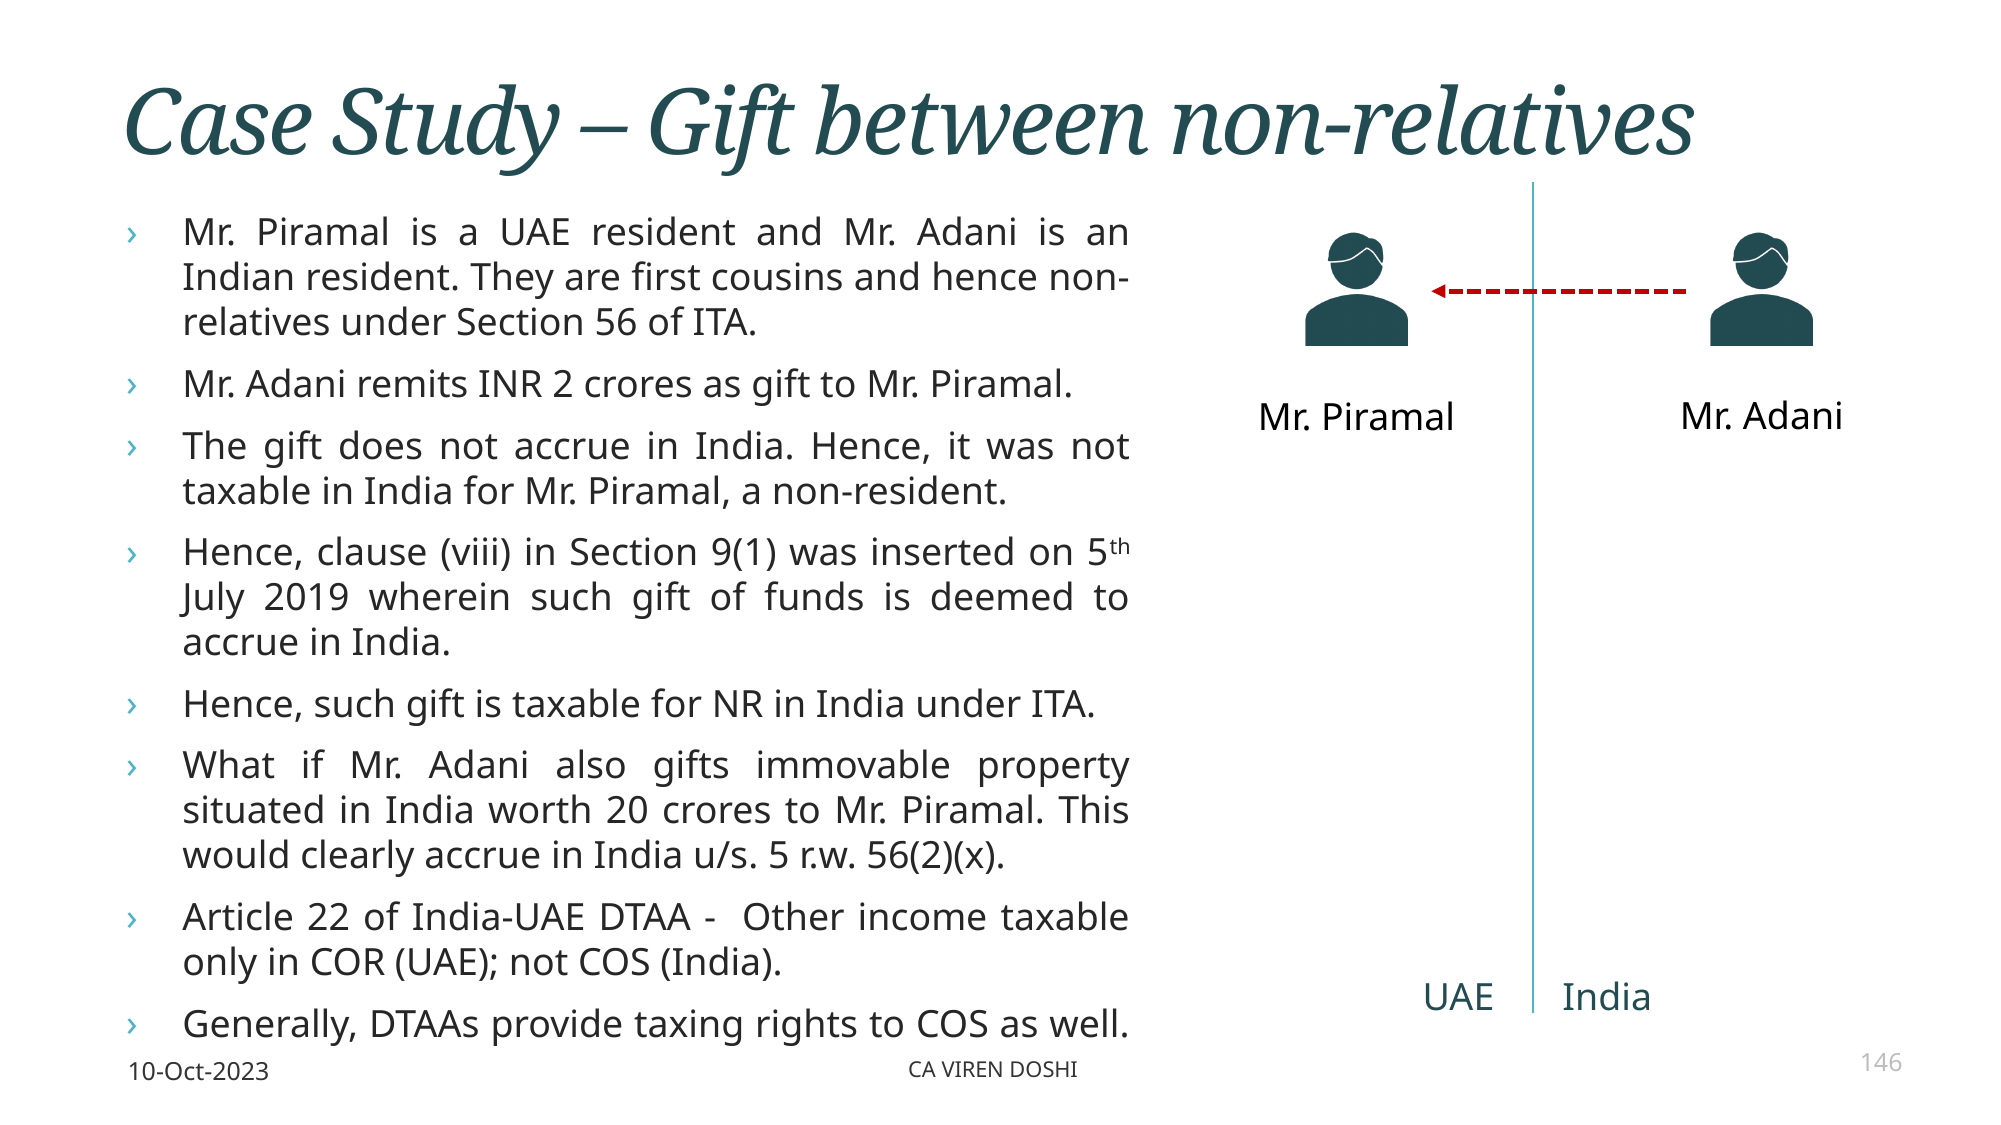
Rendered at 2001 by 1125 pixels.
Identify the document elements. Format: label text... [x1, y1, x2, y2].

list Mr. Piramal is a UAE resident and Mr. Adani is an Indian resident. They are first cousins and hence non-relatives under Section 56 of ITA. Mr. Adani remits INR 2 crores as gift to Mr. Piramal. The gift does not accrue in India. Hence, it was not taxable in India for Mr. Piramal, a non-resident. Hence, clause (viii) in Section 9(1) was inserted on 5th July 2019 wherein such gift of funds is deemed to accrue in India. Hence, such gift is taxable for NR in India under ITA. What if Mr. Adani also gifts immovable property situated in India worth 20 crores to Mr. Piramal. This would clearly accrue in India u/s. 5 r.w. 56(2)(x). Article 22 of India-UAE DTAA - Other income taxable only in COR (UAE); not COS (India). Generally, DTAAs provide taxing rights to COS as well. [111, 200, 1146, 1024]
picture [1281, 215, 1432, 367]
title Case Study – Gift between non-relatives [107, 36, 1876, 216]
slide_number 10-Oct-2023 [112, 1051, 580, 1090]
slide_number 146 [1455, 1051, 1918, 1088]
text_box UAE [1253, 965, 1510, 1026]
text_box Mr. Piramal [1226, 385, 1488, 446]
picture [1686, 215, 1838, 367]
footer CA Viren Doshi [580, 1051, 1406, 1090]
text_box India [1547, 965, 1804, 1026]
text_box Mr. Adani [1631, 384, 1893, 445]
